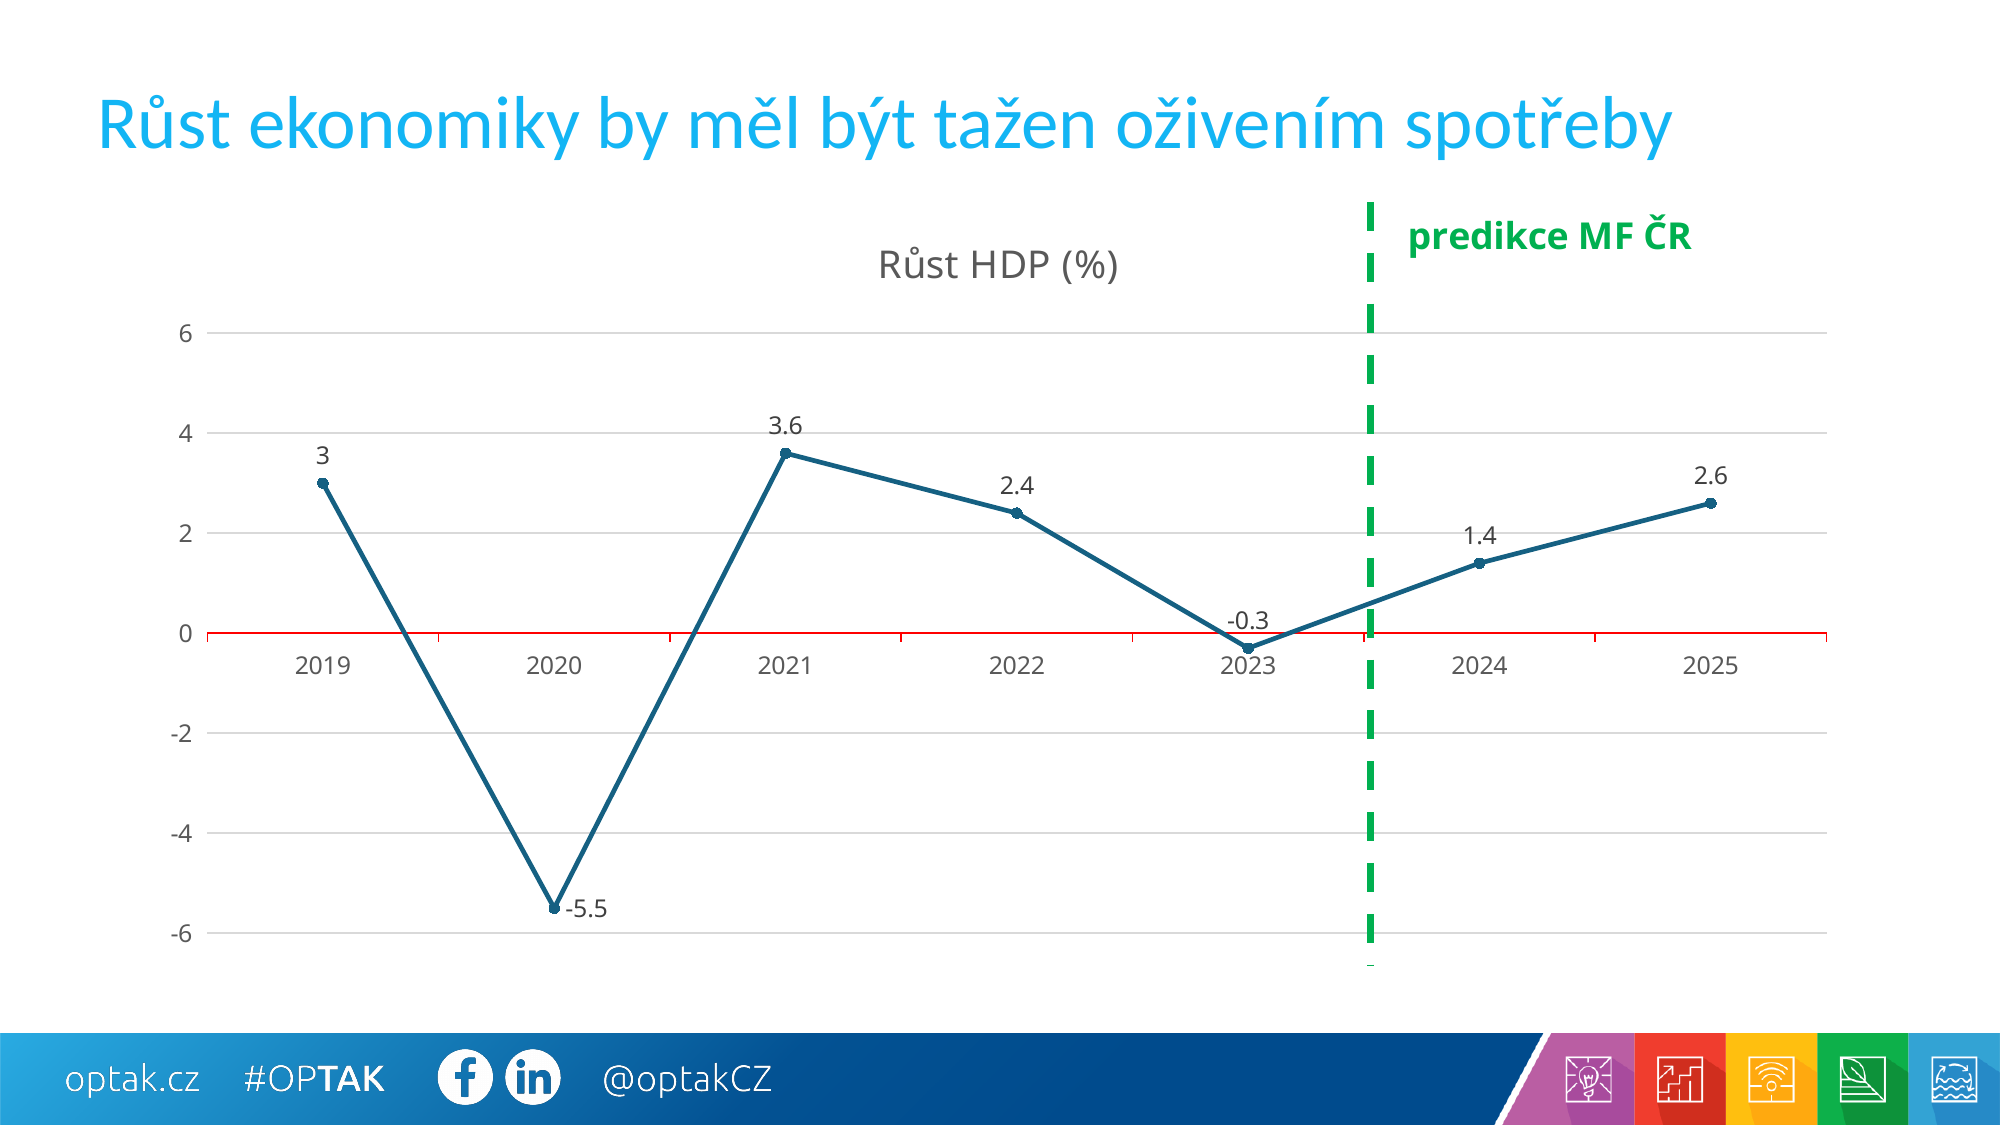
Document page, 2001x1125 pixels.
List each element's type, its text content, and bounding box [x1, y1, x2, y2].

title Růst ekonomiky by měl být tažen oživením spotřeby [97, 73, 1900, 164]
chart [135, 198, 1862, 970]
picture [0, 1033, 2000, 1125]
